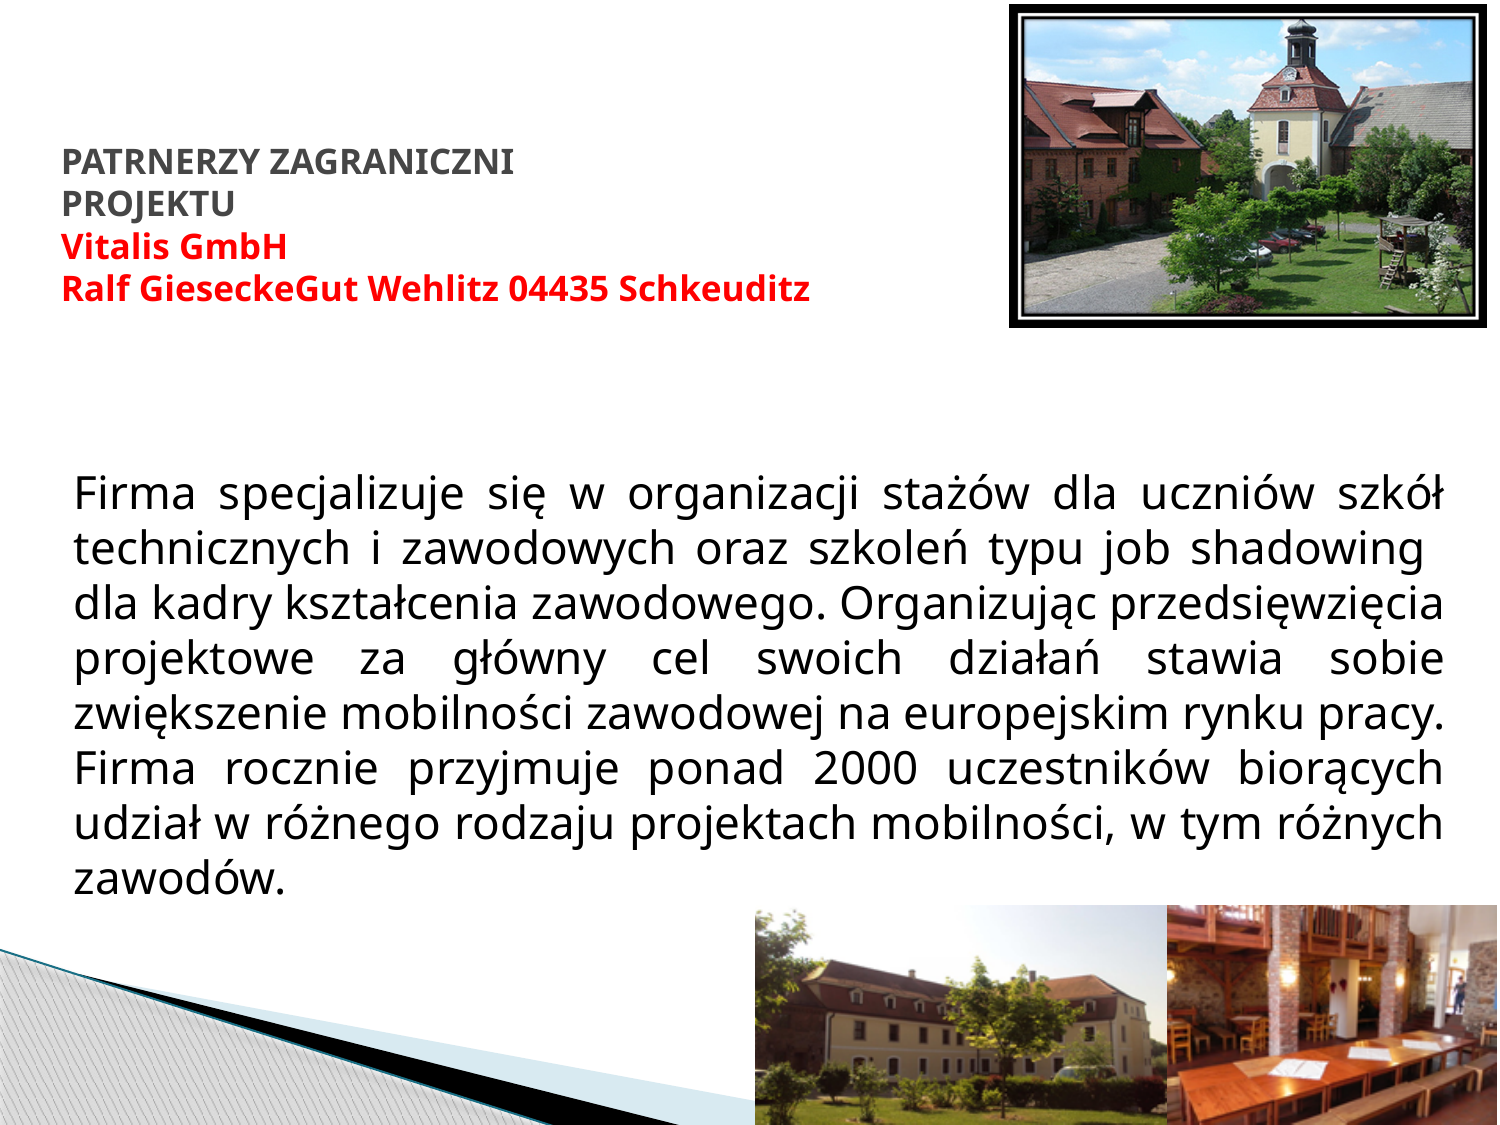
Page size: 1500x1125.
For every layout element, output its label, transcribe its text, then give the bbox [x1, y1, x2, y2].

title PATRNERZY ZAGRANICZNI PROJEKTU Vitalis GmbH Ralf GieseckeGut Wehlitz 04435 Schkeuditz [46, 81, 1003, 318]
list Firma specjalizuje się w organizacji stażów dla uczniów szkół technicznych i zawodowych oraz szkoleń typu job shadowing dla kadry kształcenia zawodowego. Organizując przedsięwzięcia projektowe za główny cel swoich działań stawia sobie zwiększenie mobilności zawodowej na europejskim rynku pracy. Firma rocznie przyjmuje ponad 2000 uczestników biorących udział w różnego rodzaju projektach mobilności, w tym różnych zawodów. [41, 456, 1461, 894]
picture [1009, 3, 1487, 329]
picture [755, 904, 1497, 1125]
